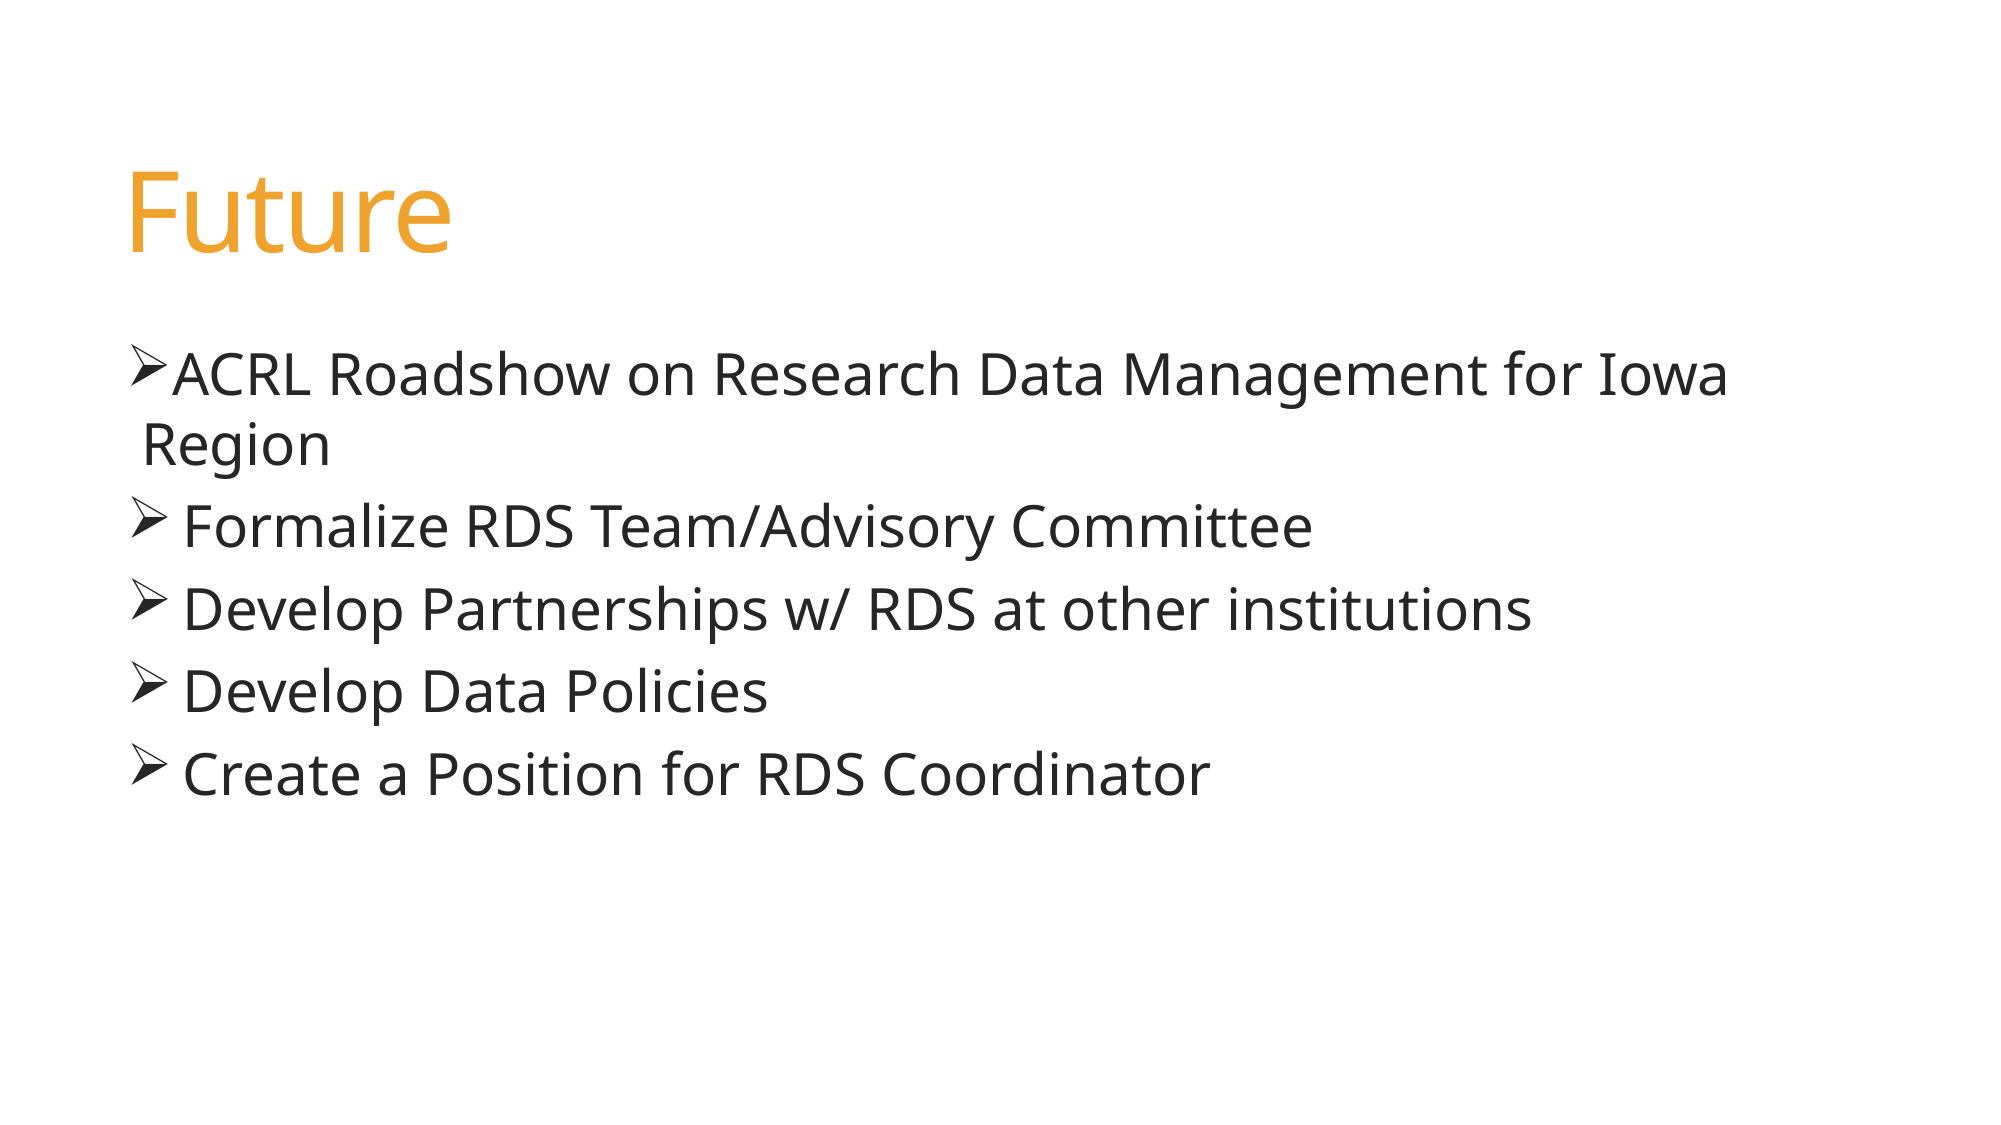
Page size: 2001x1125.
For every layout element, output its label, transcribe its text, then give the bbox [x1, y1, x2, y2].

title Future [107, 81, 1875, 354]
list ACRL Roadshow on Research Data Management for Iowa Region Formalize RDS Team/Advisory Committee Develop Partnerships w/ RDS at other institutions Develop Data Policies Create a Position for RDS Coordinator [111, 329, 1876, 948]
